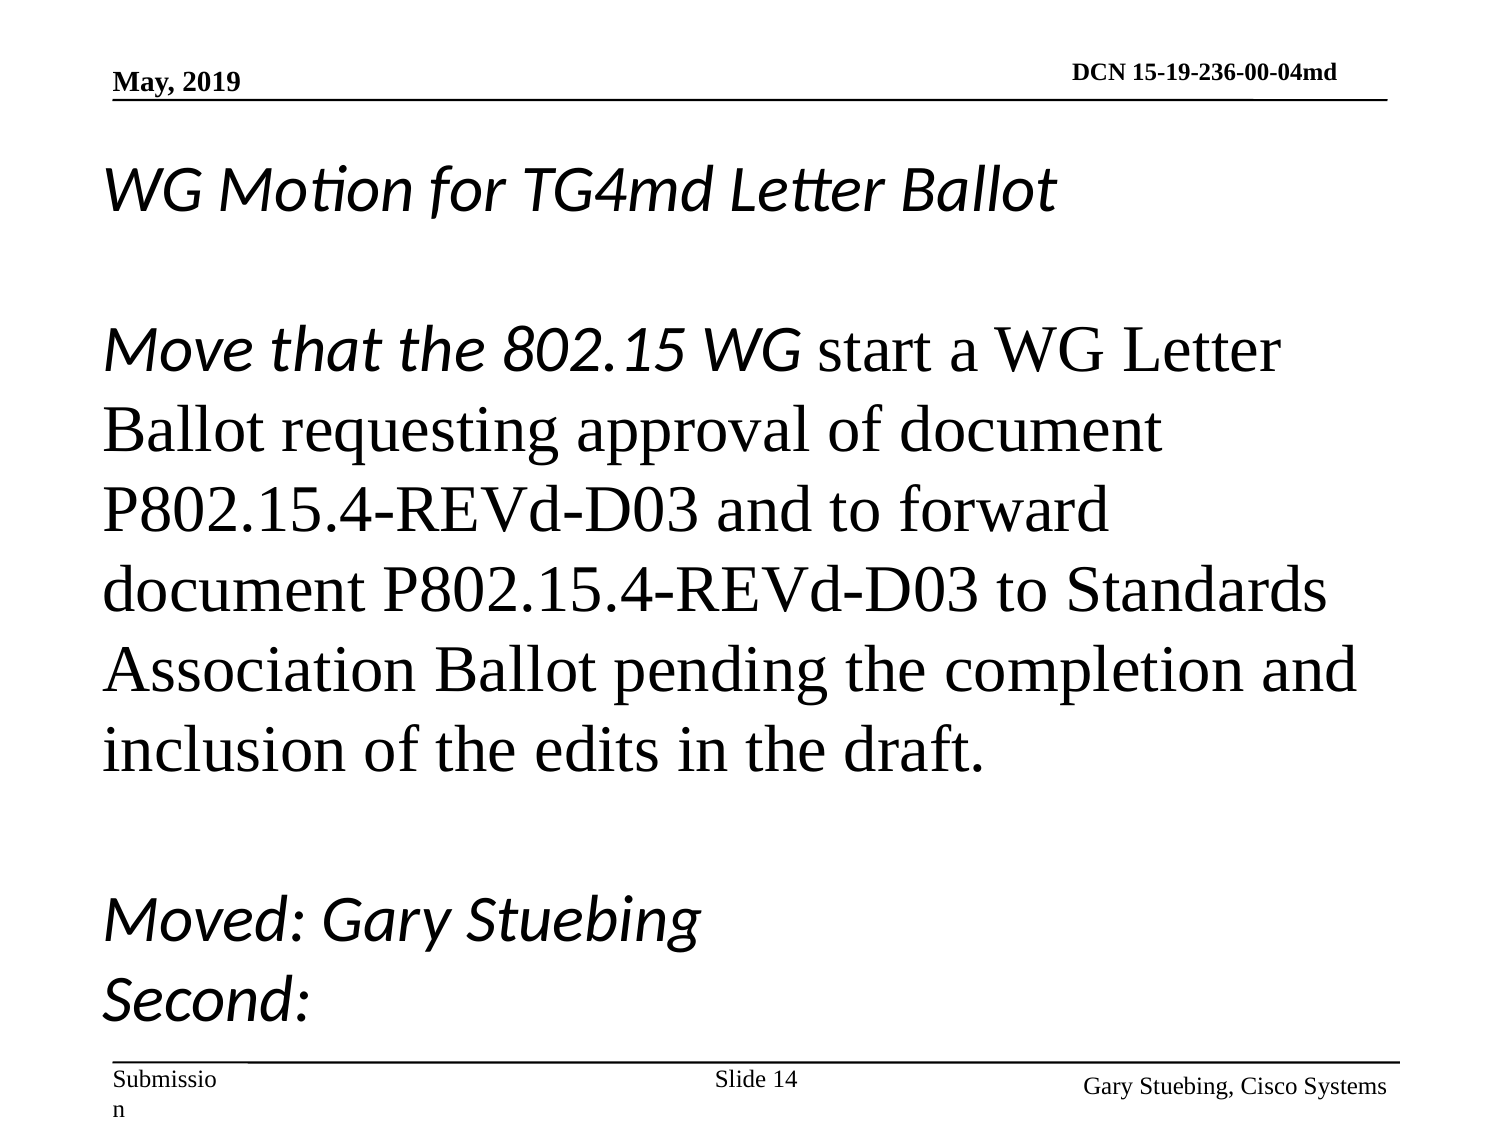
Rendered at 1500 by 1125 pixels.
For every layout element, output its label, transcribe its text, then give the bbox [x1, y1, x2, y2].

text_box WG Motion for TG4md Letter Ballot Move that the 802.15 WG start a WG Letter Ballot requesting approval of document P802.15.4-REVd-D03 and to forward document P802.15.4-REVd-D03 to Standards Association Ballot pending the completion and inclusion of the edits in the draft. Moved: Gary Stuebing Second: [87, 137, 1388, 1042]
slide_number Slide 14 [712, 1062, 800, 1093]
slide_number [112, 62, 375, 98]
